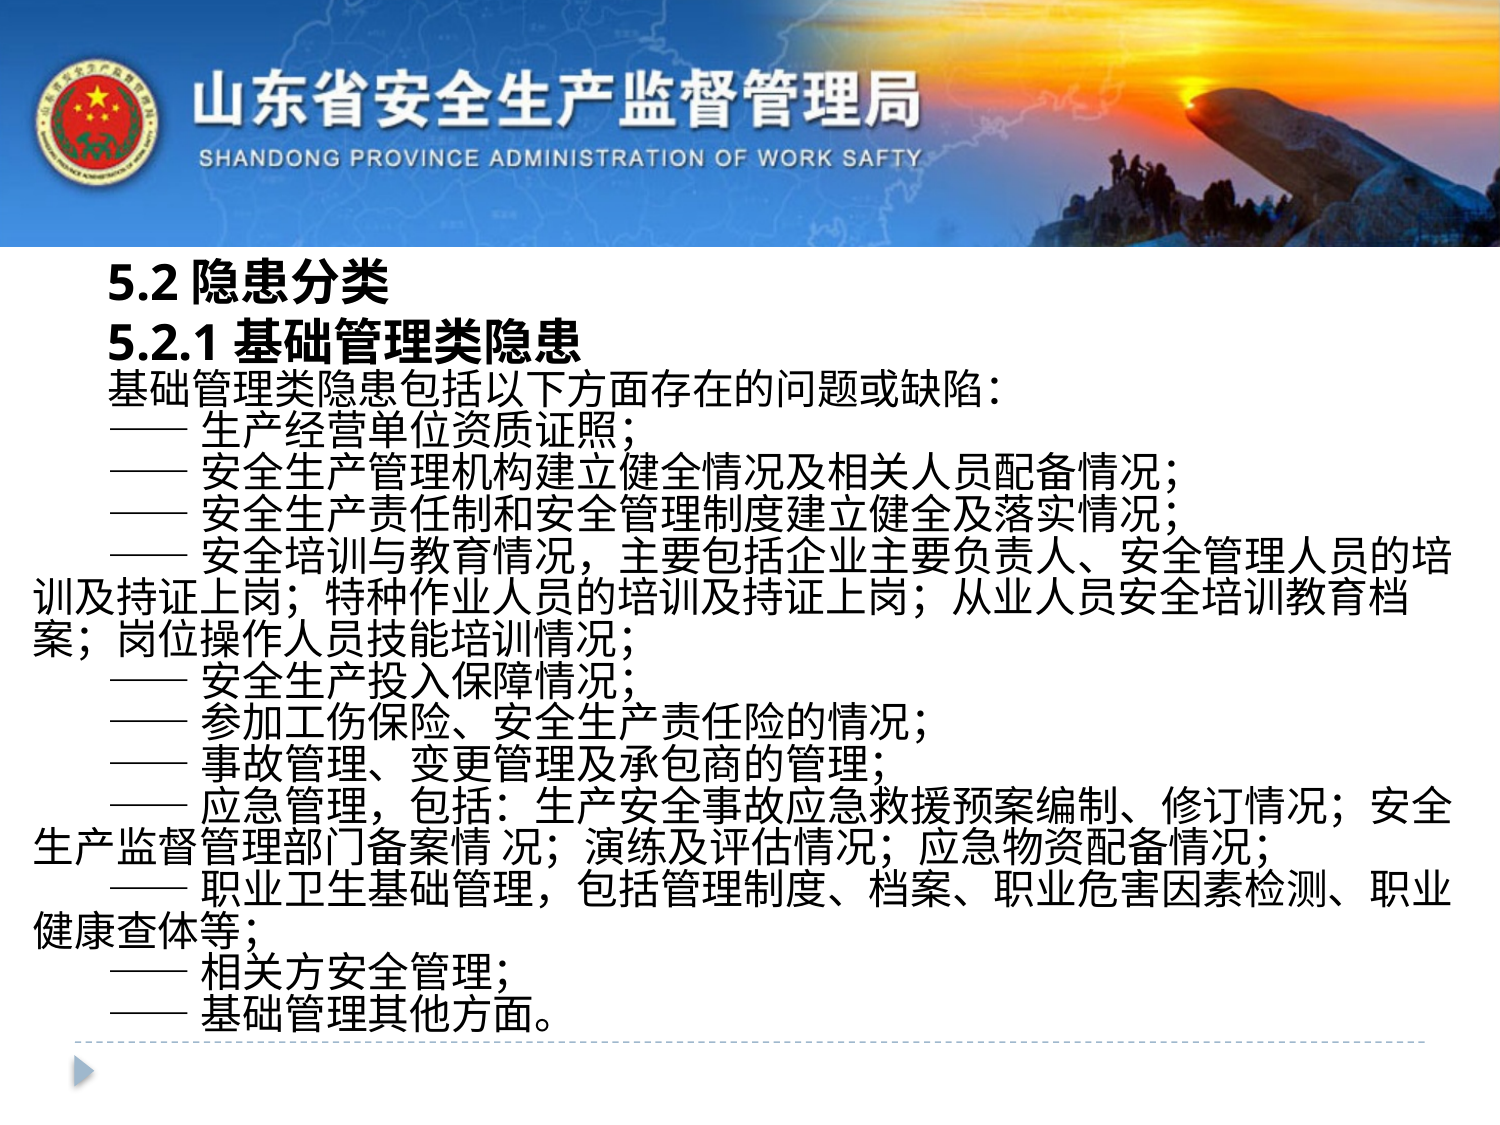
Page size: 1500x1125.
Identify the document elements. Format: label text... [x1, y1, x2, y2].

text_box 5.2隐患分类 5.2.1基础管理类隐患 基础管理类隐患包括以下方面存在的问题或缺陷： ——生产经营单位资质证照； ——安全生产管理机构建立健全情况及相关人员配备情况； ——安全生产责任制和安全管理制度建立健全及落实情况； ——安全培训与教育情况，主要包括企业主要负责人、安全管理人员的培训及持证上岗；特种作业人员的培训及持证上岗；从业人员安全培训教育档案；岗位操作人员技能培训情况； ——安全生产投入保障情况； ——参加工伤保险、安全生产责任险的情况； ——事故管理、变更管理及承包商的管理； ——应急管理，包括：生产安全事故应急救援预案编制、修订情况；安全生产监督管理部门备案情 况；演练及评估情况；应急物资配备情况； ——职业卫生基础管理，包括管理制度、档案、职业危害因素检测、职业健康查体等； ——相关方安全管理； ——基础管理其他方面。 [17, 260, 1471, 1046]
picture [0, 0, 1500, 247]
